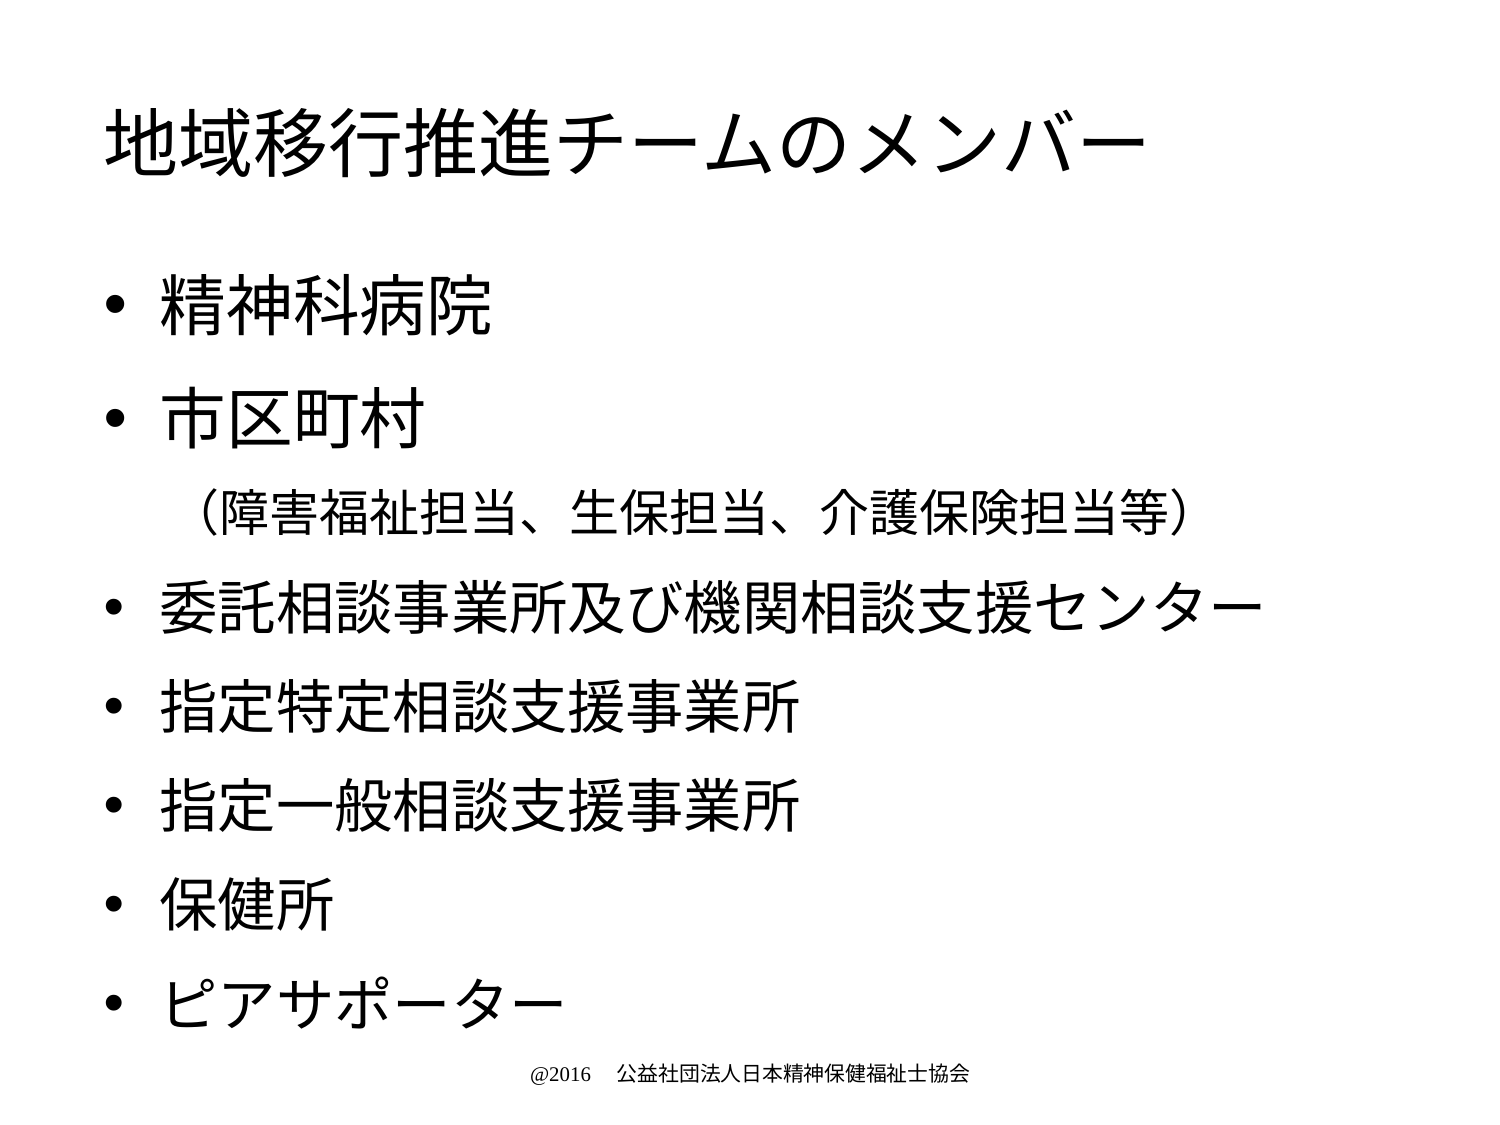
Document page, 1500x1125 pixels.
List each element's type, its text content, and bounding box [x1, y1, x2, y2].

title 地域移行推進チームのメンバー [88, 88, 1439, 197]
list 精神科病院 市区町村 （障害福祉担当、生保担当、介護保険担当等） 委託相談事業所及び機関相談支援センター 指定特定相談支援事業所 指定一般相談支援事業所 保健所 ピアサポーター [88, 236, 1424, 979]
footer @2016 公益社団法人日本精神保健福祉士協会 [512, 1042, 988, 1103]
